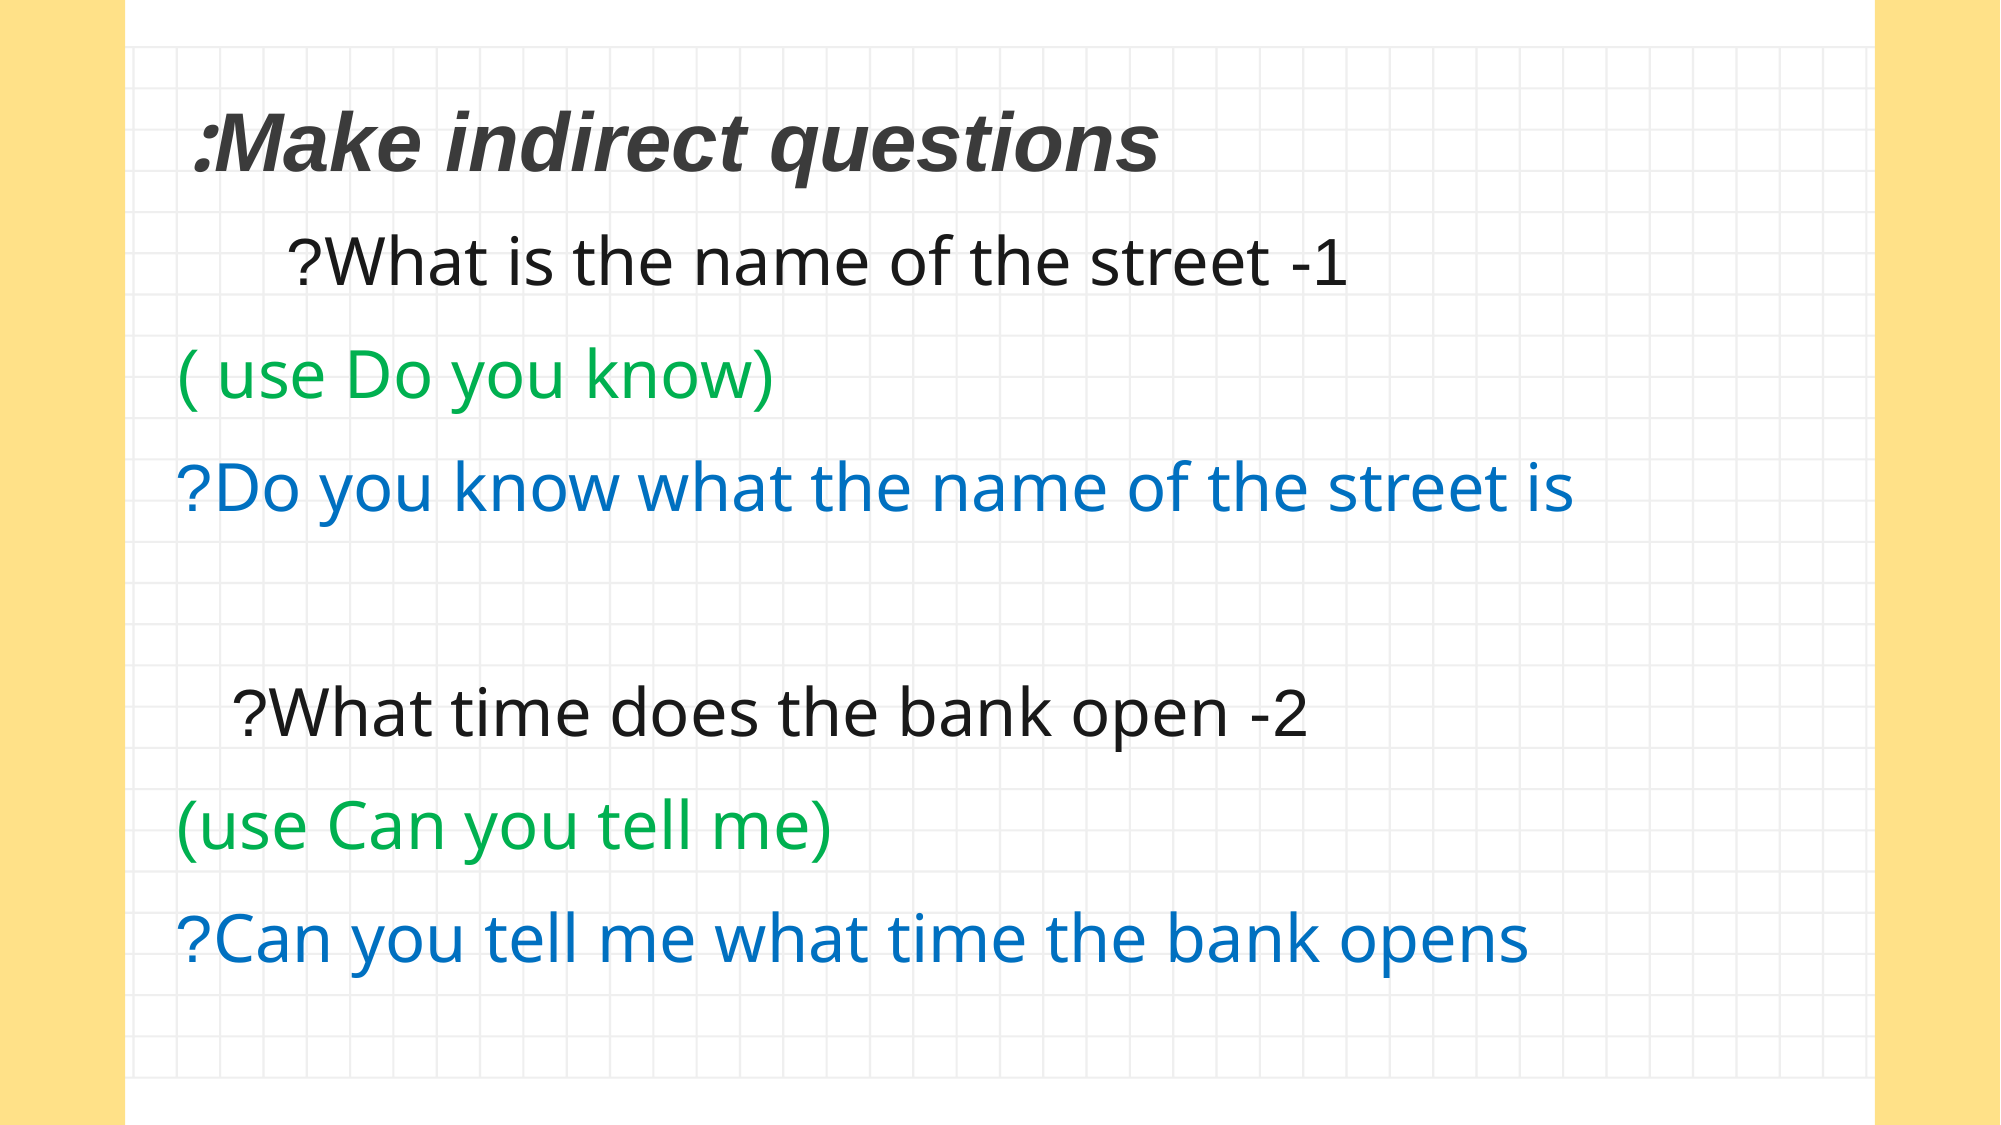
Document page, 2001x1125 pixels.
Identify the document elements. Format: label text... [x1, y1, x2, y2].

text_box Make indirect questions: [165, 76, 1184, 199]
text_box 1- What is the name of the street? (use Do you know ) Do you know what the name of the street is? 2- What time does the bank open? (use Can you tell me) Can you tell me what time the bank opens? [161, 199, 1898, 1073]
